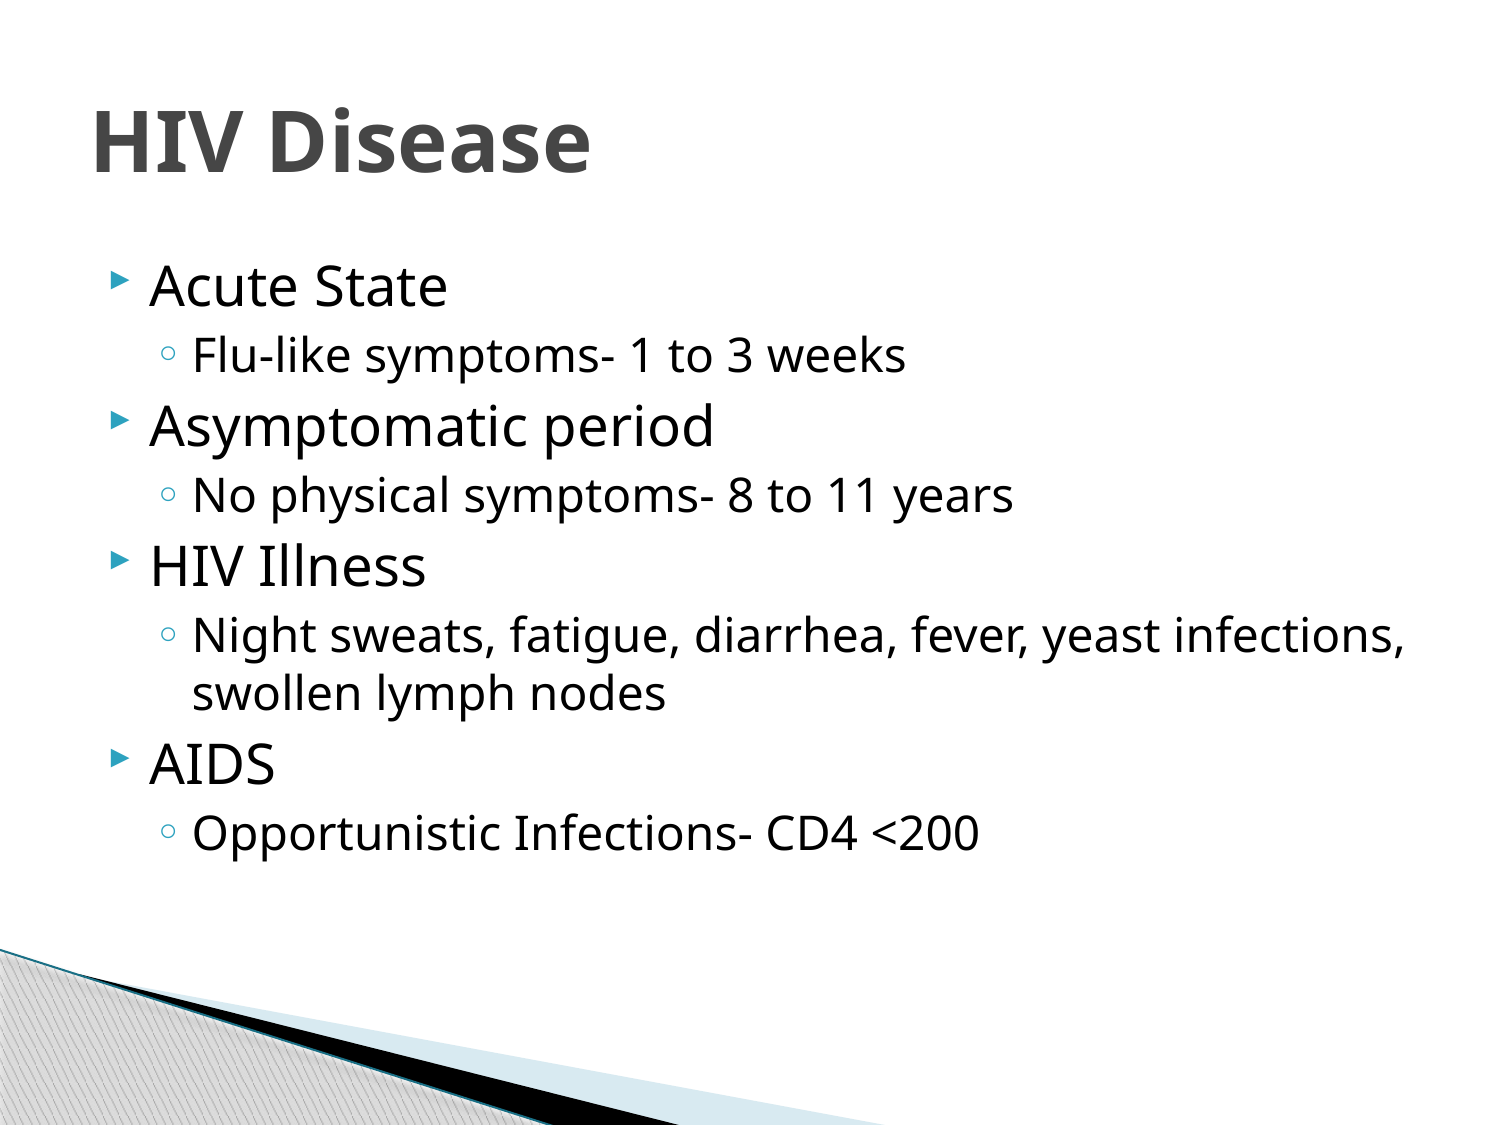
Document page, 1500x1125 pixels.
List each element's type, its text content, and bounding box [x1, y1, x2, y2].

list Acute State Flu-like symptoms- 1 to 3 weeks Asymptomatic period No physical symptoms- 8 to 11 years HIV Illness Night sweats, fatigue, diarrhea, fever, yeast infections, swollen lymph nodes AIDS Opportunistic Infections- CD4 <200 [75, 243, 1425, 986]
title HIV Disease [75, 45, 1425, 233]
